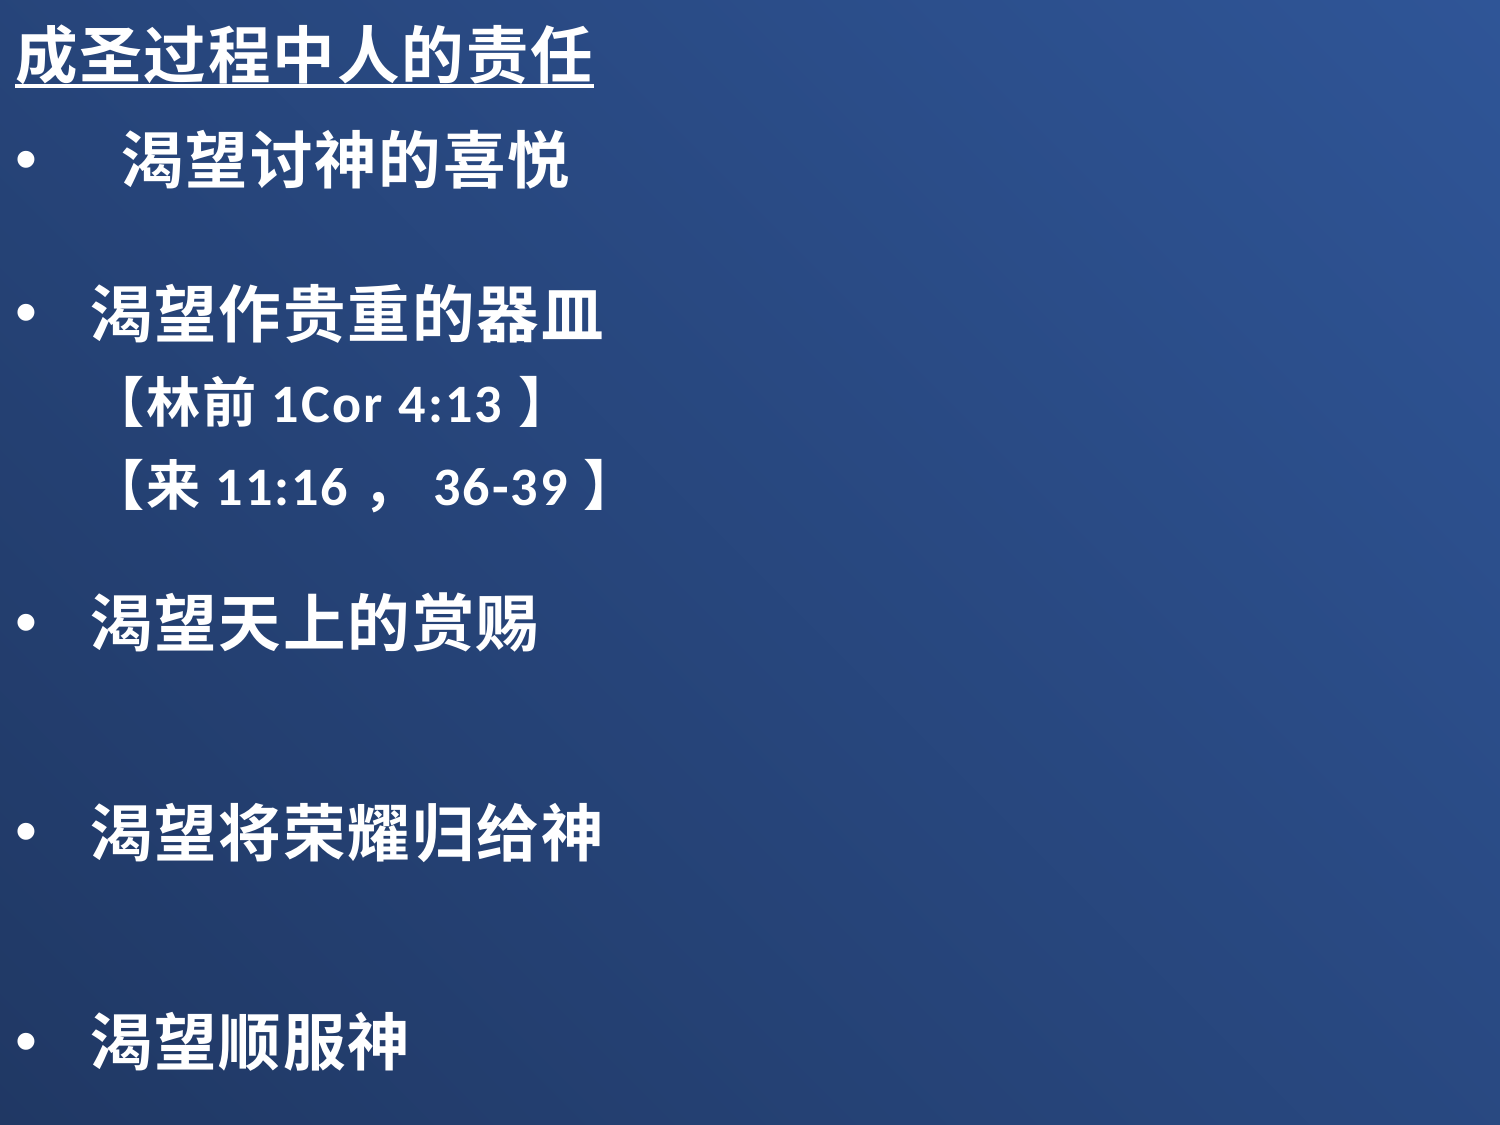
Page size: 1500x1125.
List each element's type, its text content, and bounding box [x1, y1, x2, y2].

subtitle 成圣过程中人的责任 渴望讨神的喜悦 渴望作贵重的器皿 【林前1Cor 4:13】 【来11:16，36-39】 渴望天上的赏赐 渴望将荣耀归给神 渴望顺服神 [0, 0, 1500, 1125]
